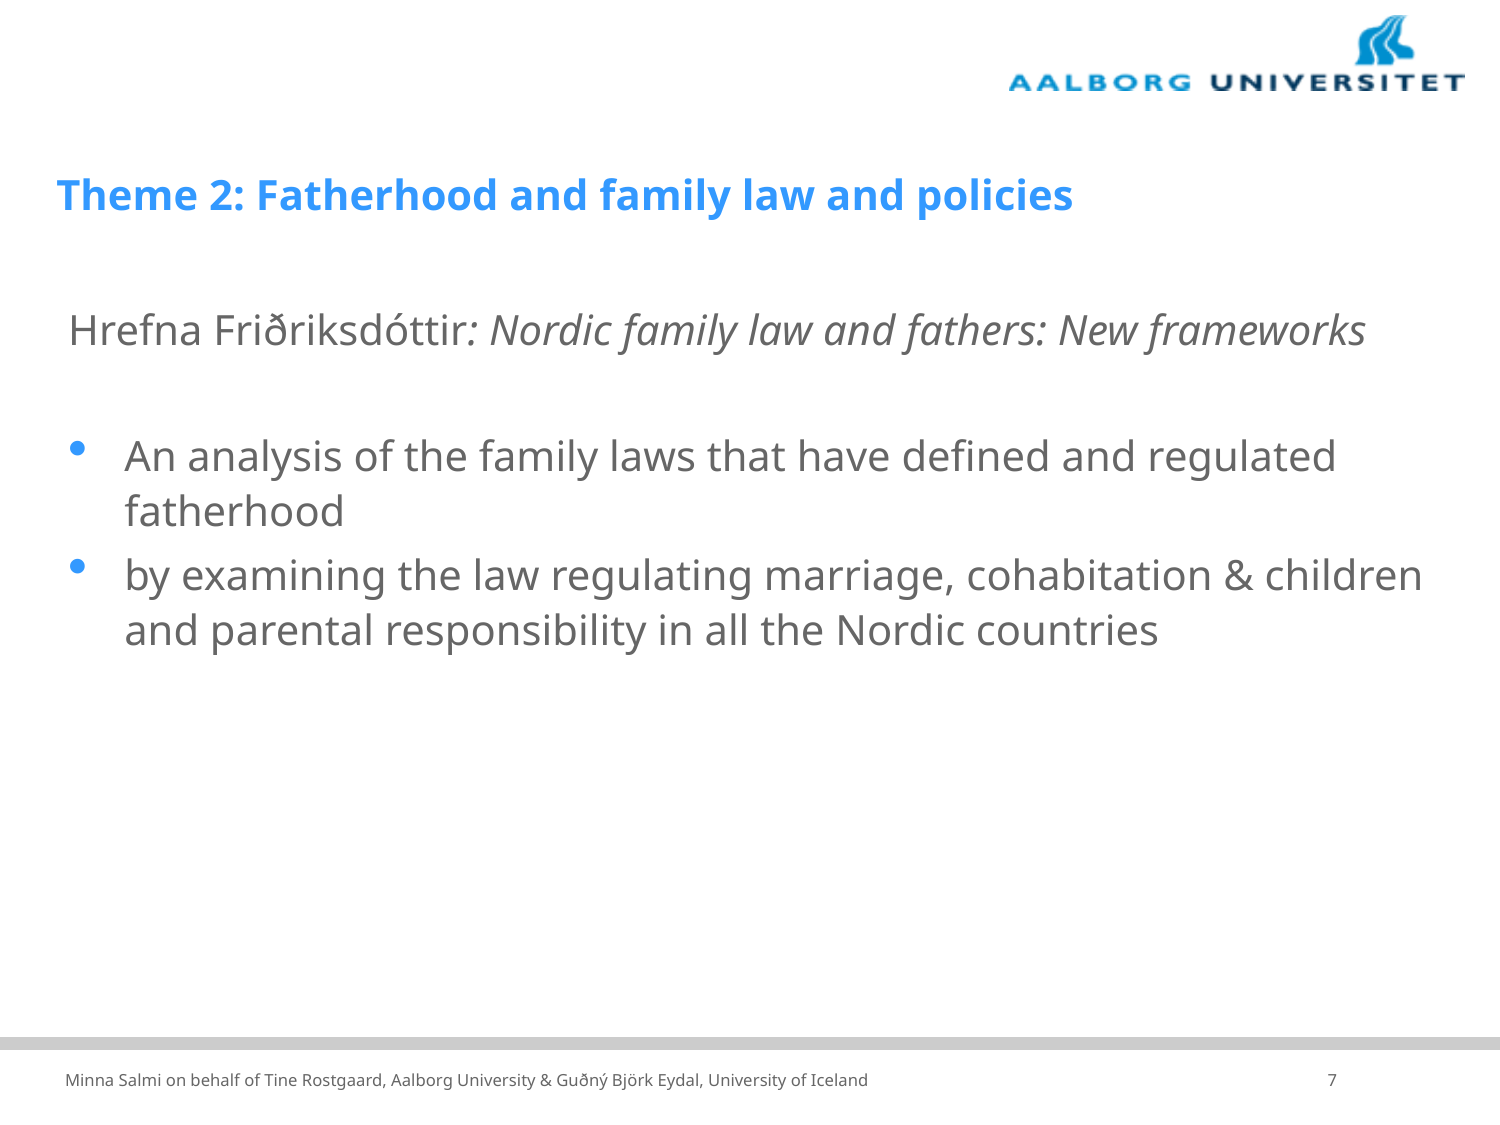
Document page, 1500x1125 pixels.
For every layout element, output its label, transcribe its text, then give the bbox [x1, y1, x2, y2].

picture [0, 1037, 52, 1050]
slide_number 7 [1312, 1062, 1463, 1101]
title Theme 2: Fatherhood and family law and policies [40, 160, 1442, 253]
list Hrefna Friðriksdóttir: Nordic family law and fathers: New frameworks An analysis of the family laws that have defined and regulated fatherhood by examining the law regulating marriage, cohabitation & children and parental responsibility in all the Nordic countries [52, 290, 1454, 1084]
footer Minna Salmi on behalf of Tine Rostgaard, Aalborg University & Guðný Björk Eydal, University of Iceland [49, 1062, 1306, 1125]
picture [1009, 15, 1465, 91]
picture [1454, 1037, 1500, 1050]
